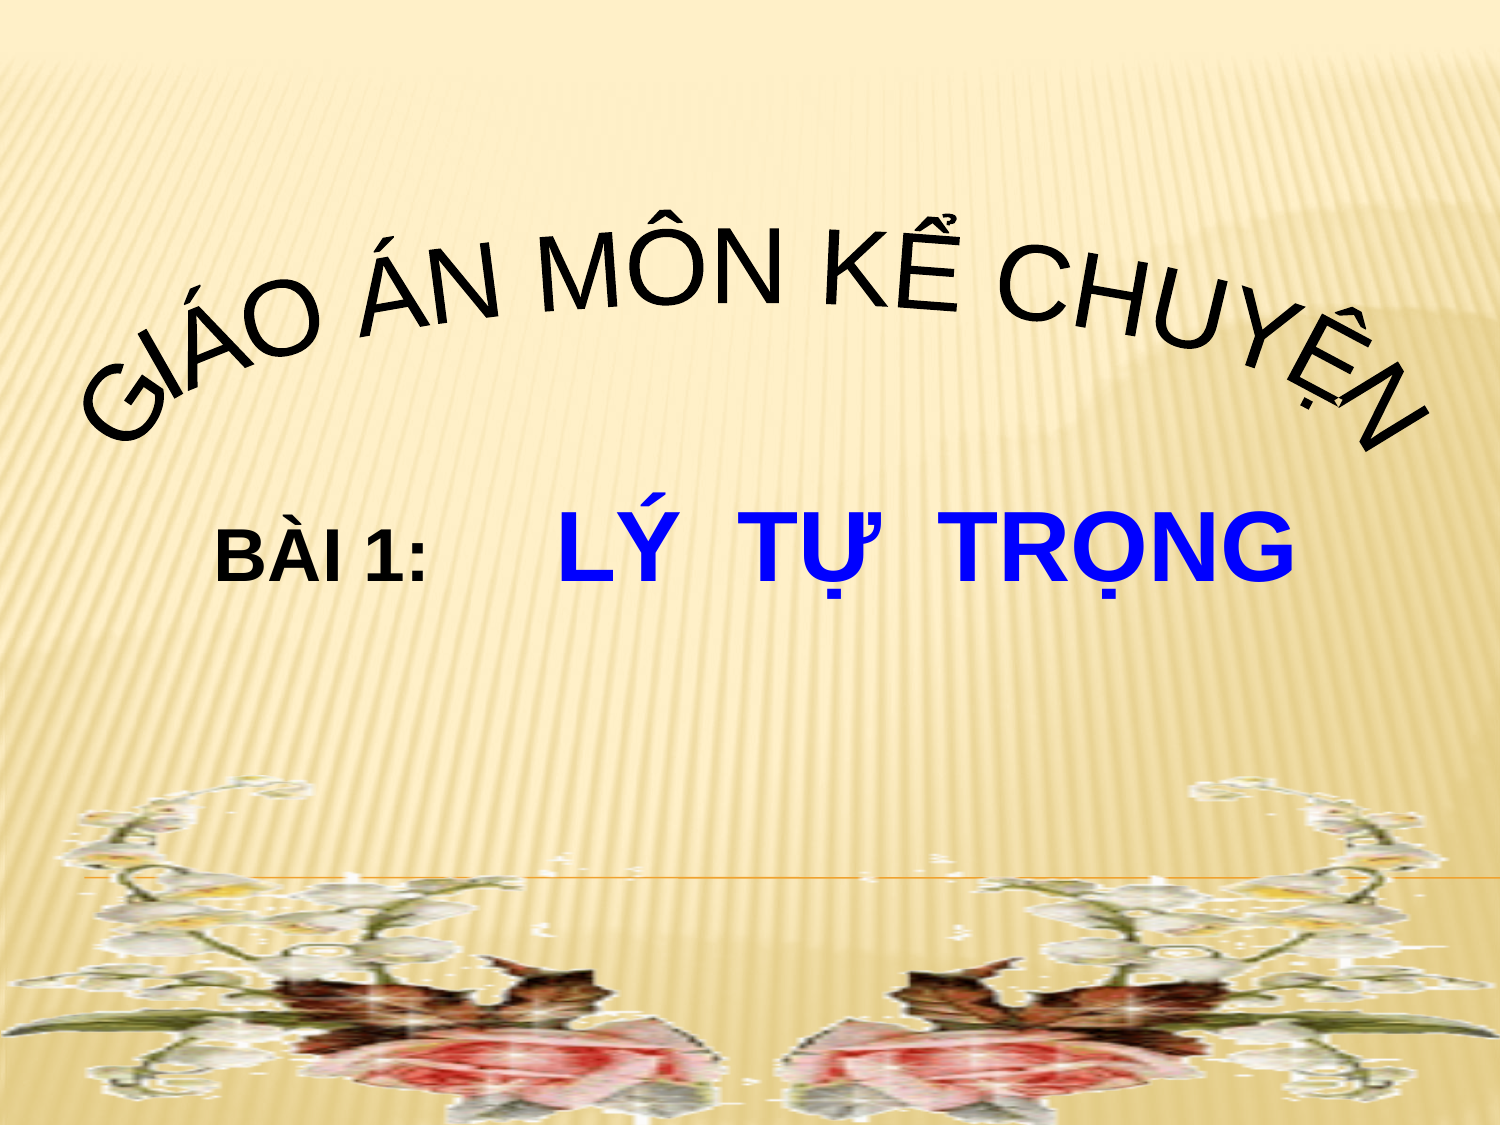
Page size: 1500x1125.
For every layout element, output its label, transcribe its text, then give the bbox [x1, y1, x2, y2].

text_box BÀI 1: LÝ TỰ TRỌNG [112, 487, 1400, 613]
picture [0, 774, 1500, 1125]
